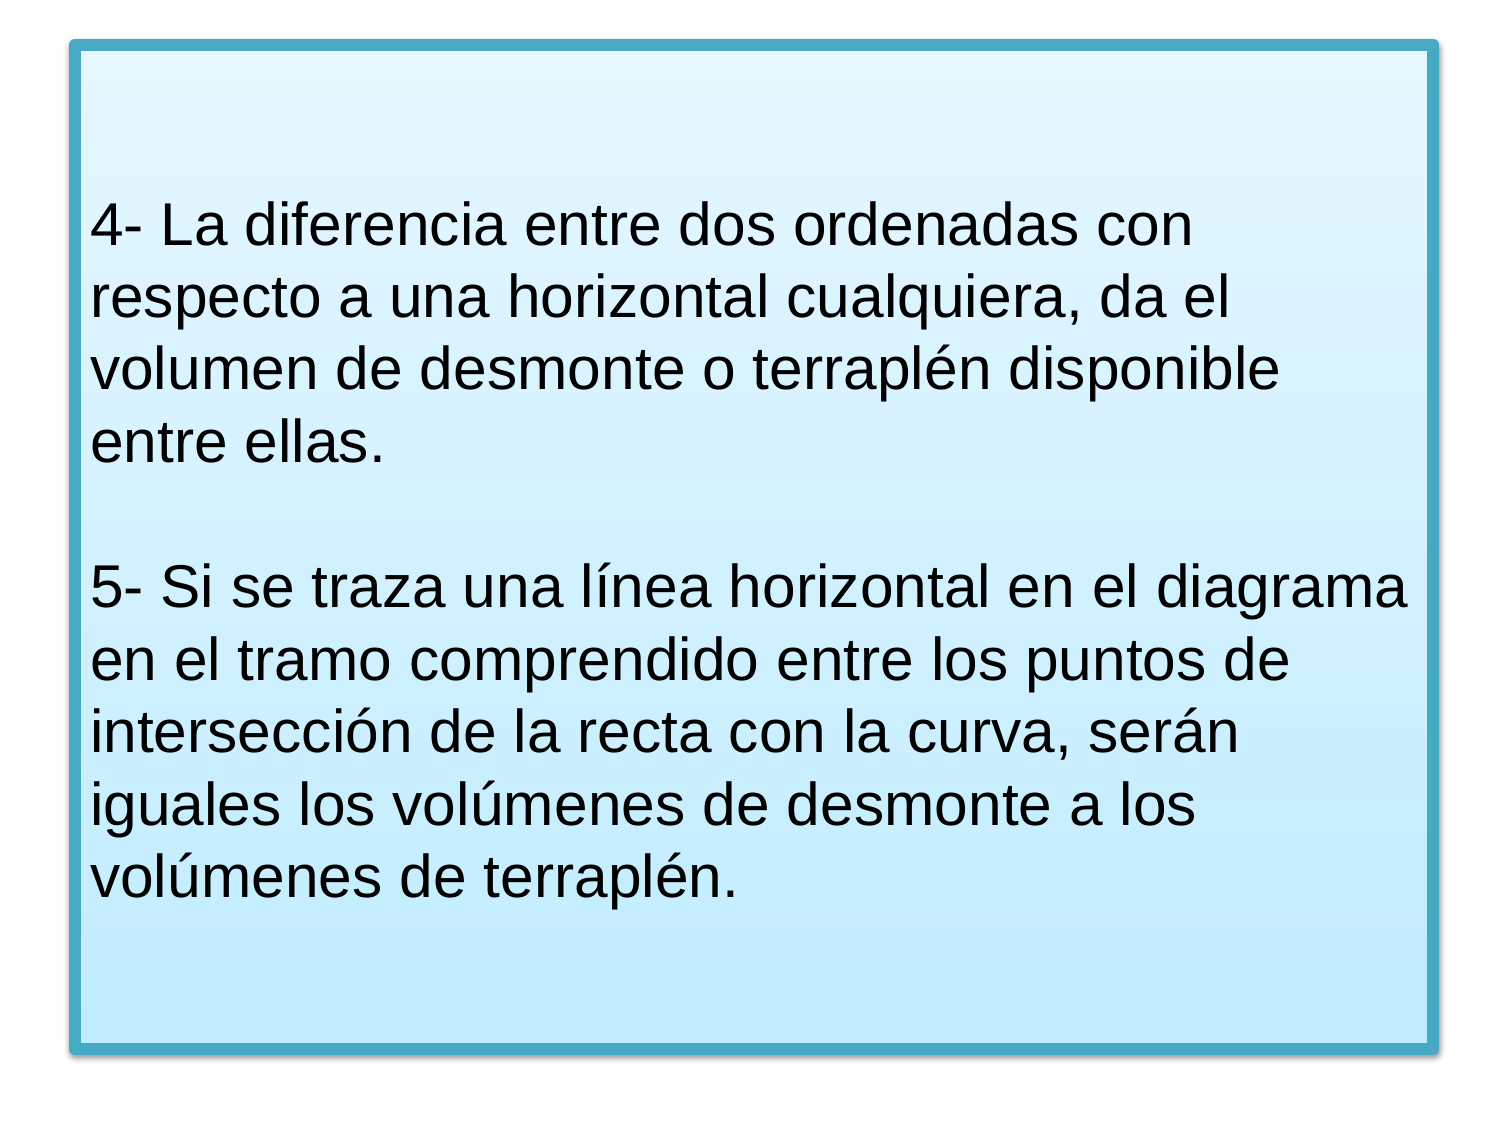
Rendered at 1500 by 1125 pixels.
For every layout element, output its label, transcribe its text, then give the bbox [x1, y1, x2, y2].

title 4- La diferencia entre dos ordenadas con respecto a una horizontal cualquiera, da el volumen de desmonte o terraplén disponible entre ellas. 5- Si se traza una línea horizontal en el diagrama en el tramo comprendido entre los puntos de intersección de la recta con la curva, serán iguales los volúmenes de desmonte a los volúmenes de terraplén. [74, 44, 1434, 1050]
